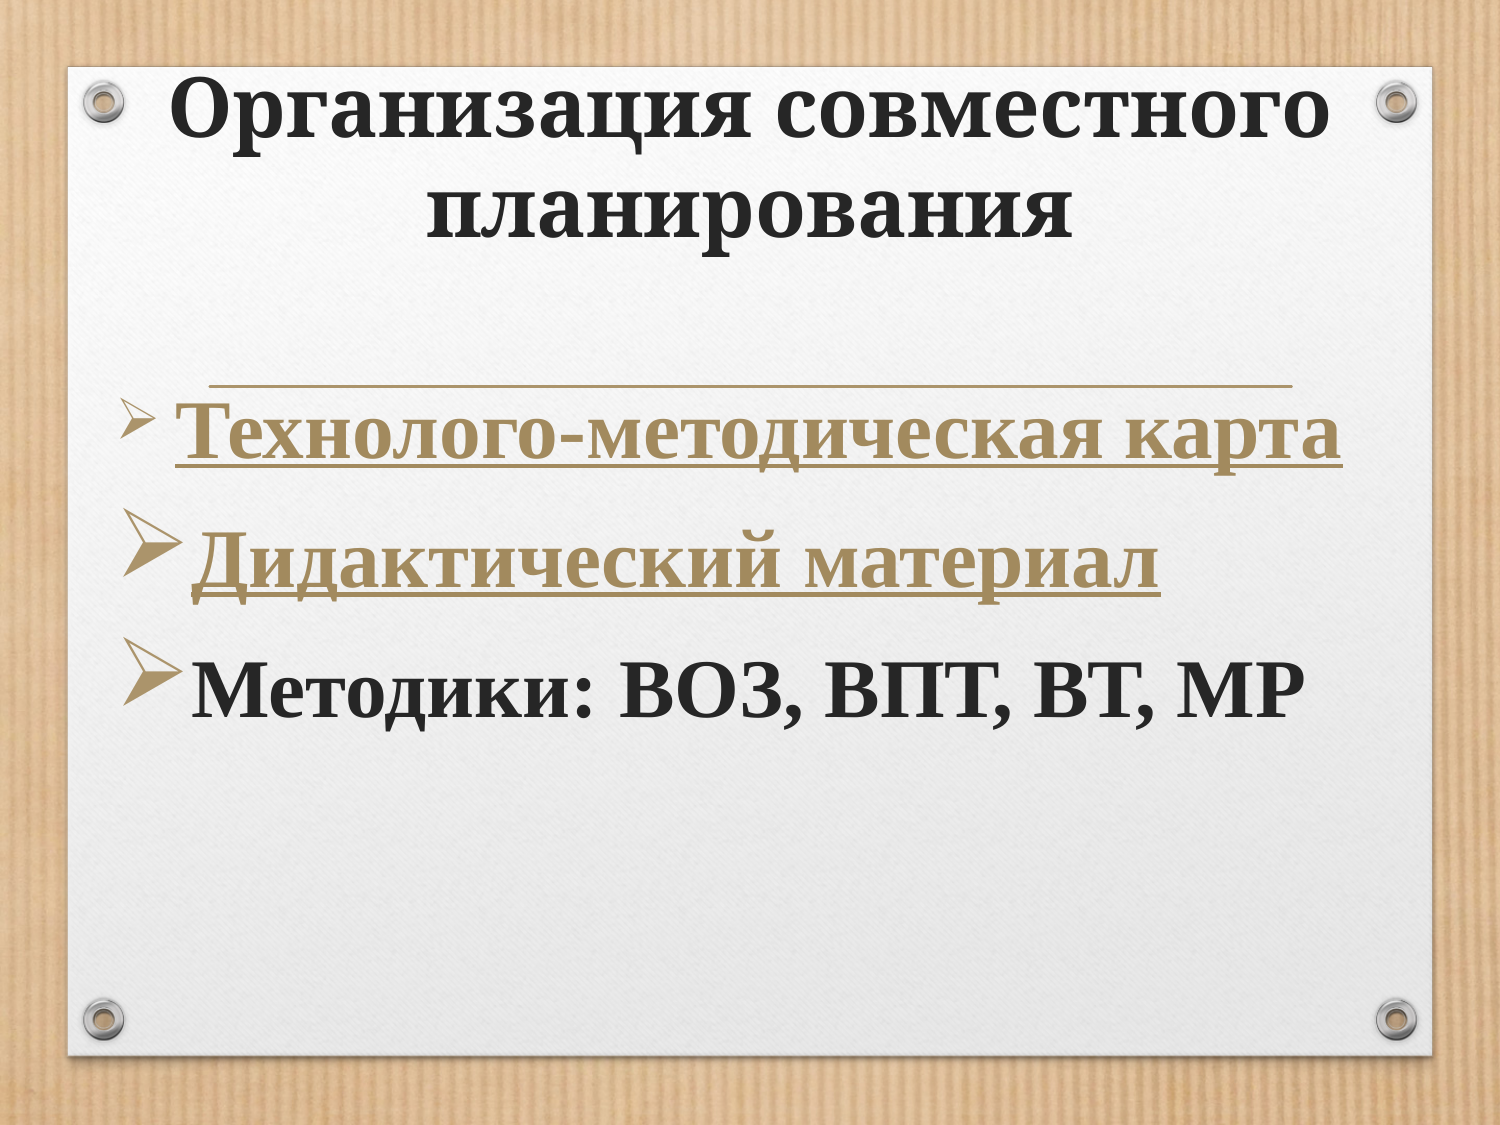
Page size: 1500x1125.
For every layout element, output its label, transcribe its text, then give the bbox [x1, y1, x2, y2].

picture [0, 0, 1500, 1125]
list Технолого-методическая карта Дидактический материал Методики: ВОЗ, ВПТ, ВТ, МР [100, 278, 1400, 974]
title Организация совместного планирования [75, 45, 1425, 263]
